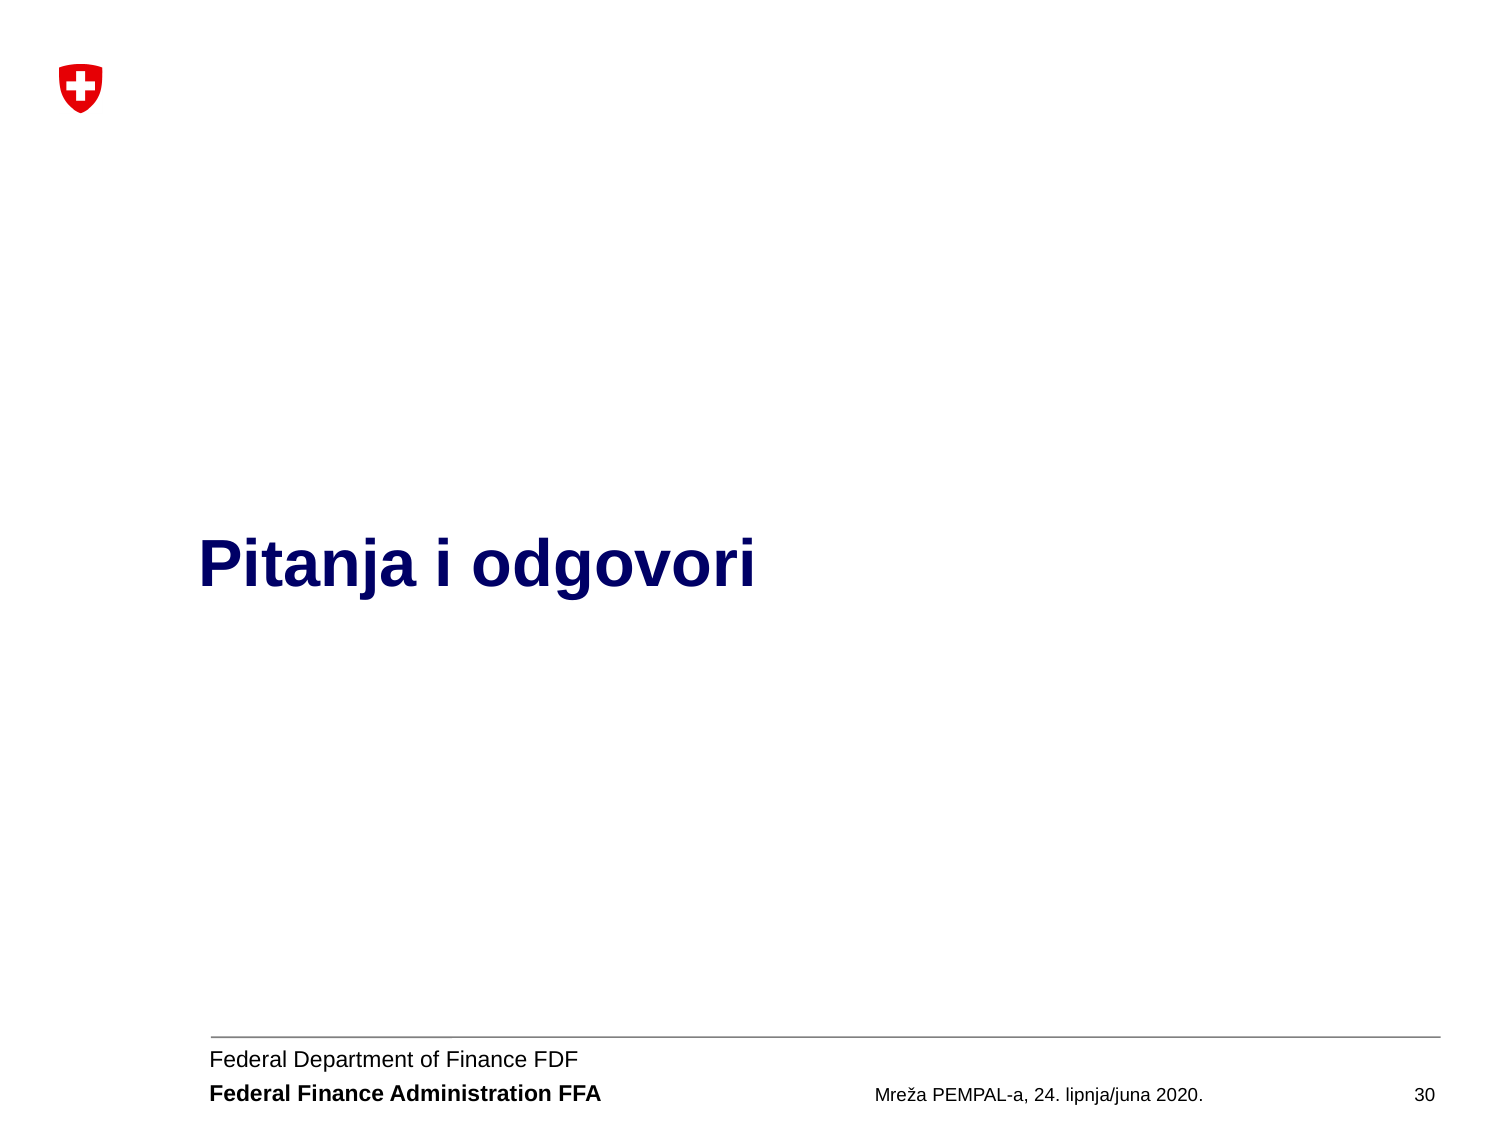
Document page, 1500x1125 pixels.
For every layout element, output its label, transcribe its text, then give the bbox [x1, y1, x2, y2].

footer Mreža PEMPAL-a, 24. lipnja/juna 2020. [871, 1064, 1360, 1125]
text_box Pitanja i odgovori [198, 519, 1443, 682]
picture [59, 64, 103, 114]
